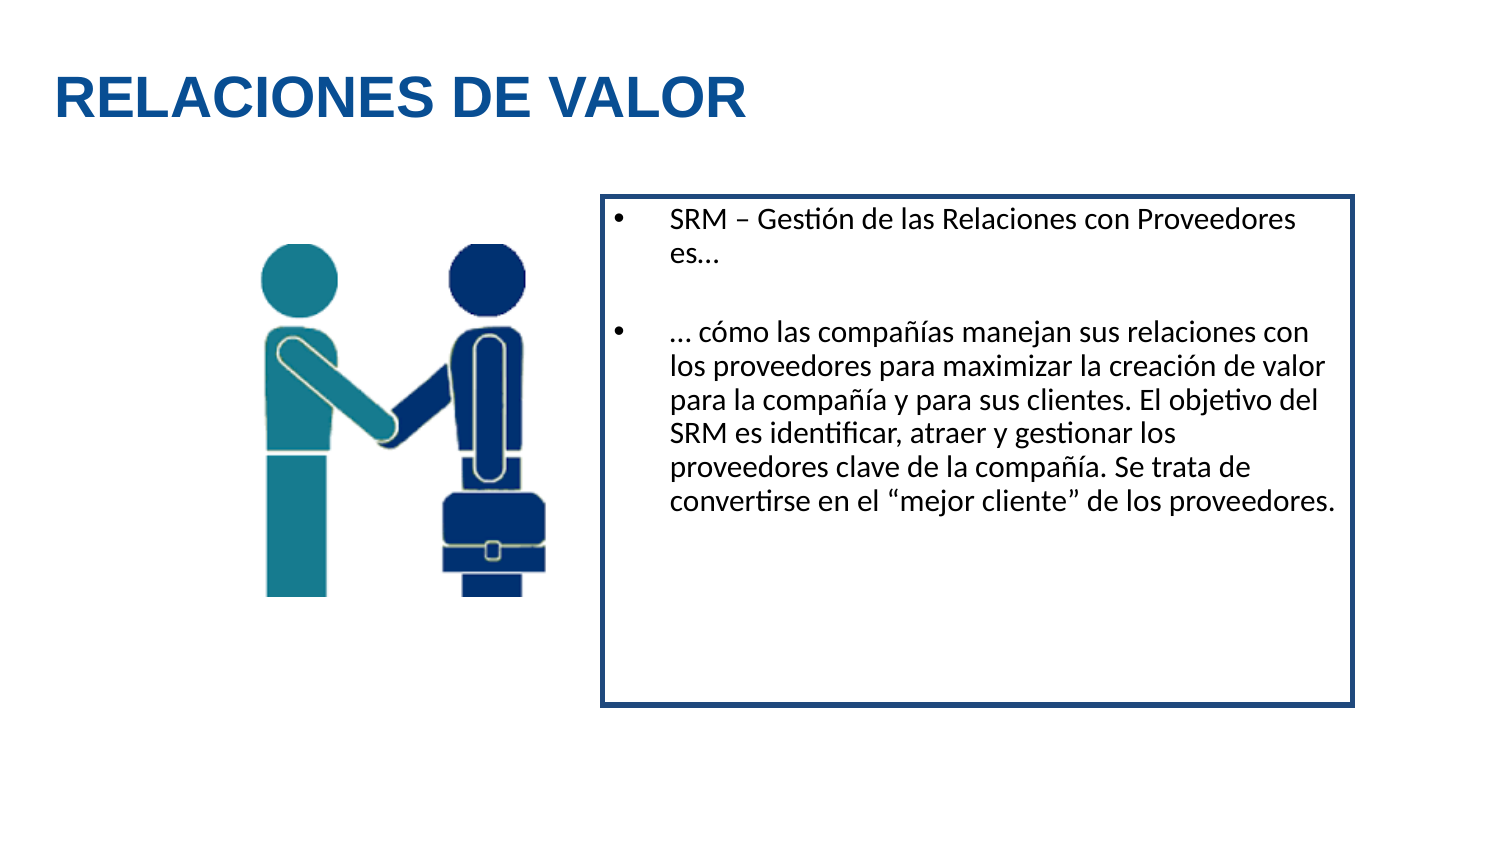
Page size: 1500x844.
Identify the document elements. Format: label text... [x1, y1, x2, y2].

picture [229, 244, 583, 597]
text_box RELACIONES DE VALOR [53, 61, 1400, 129]
list SRM – Gestión de las Relaciones con Proveedores es… … cómo las compañías manejan sus relaciones con los proveedores para maximizar la creación de valor para la compañía y para sus clientes. El objetivo del SRM es identificar, atraer y gestionar los proveedores clave de la compañía. Se trata de convertirse en el “mejor cliente” de los proveedores. [602, 196, 1353, 706]
